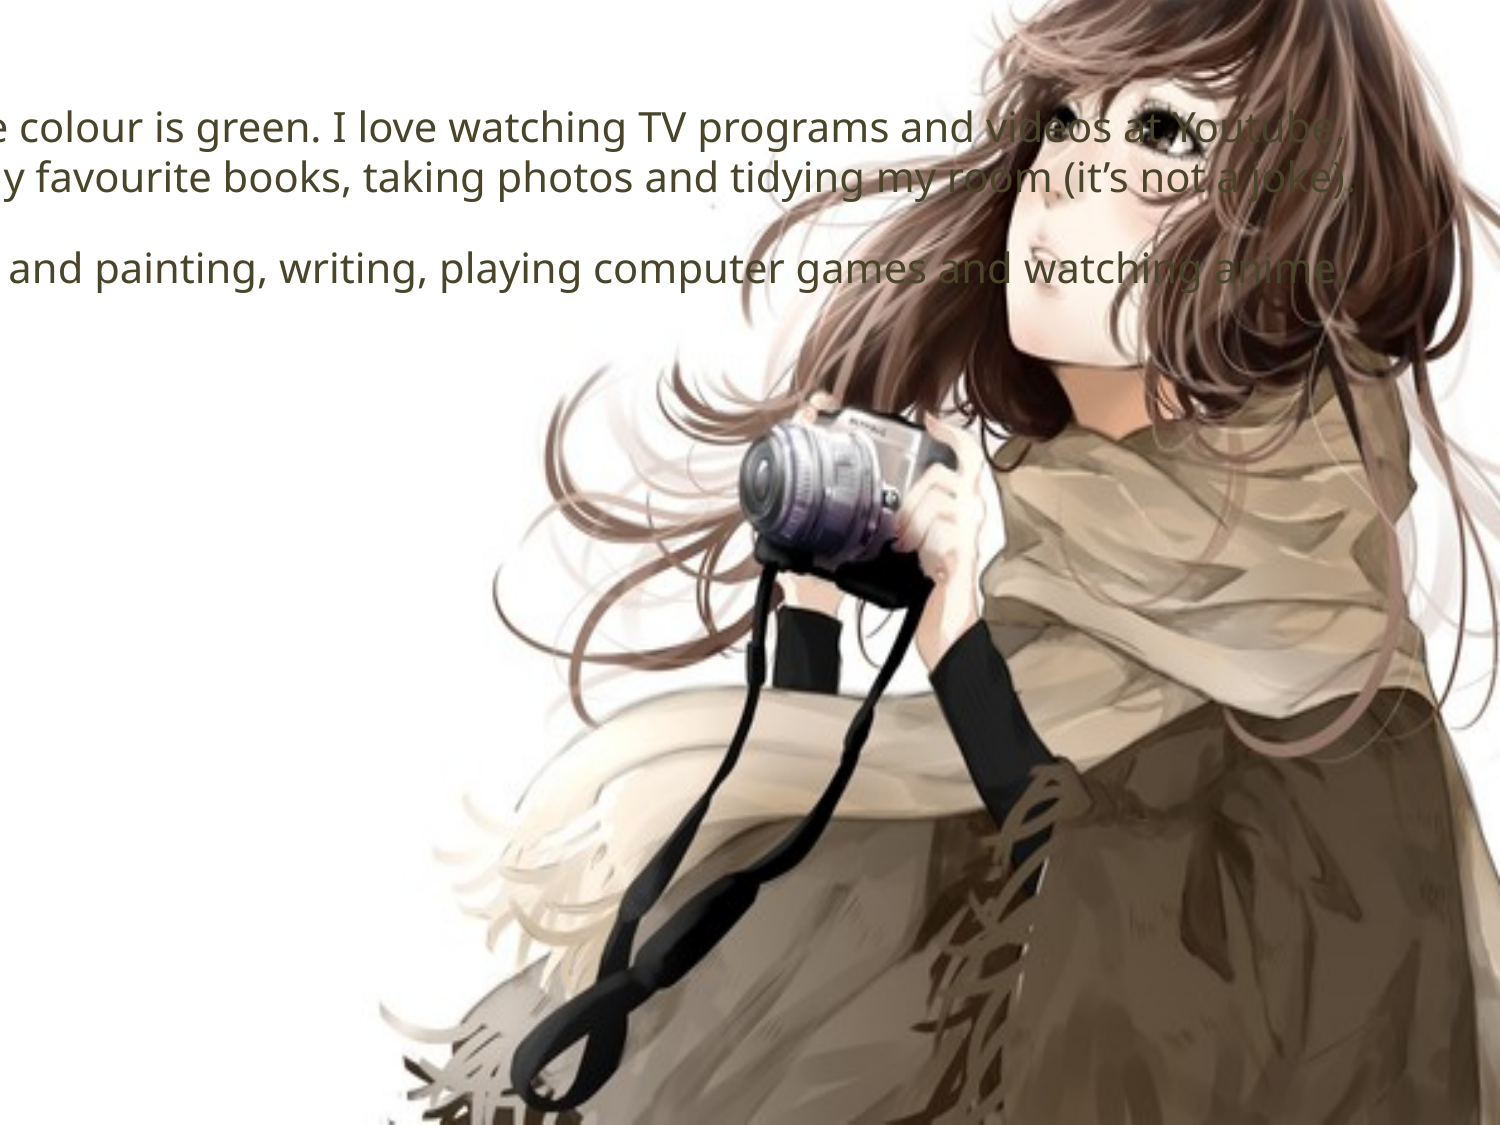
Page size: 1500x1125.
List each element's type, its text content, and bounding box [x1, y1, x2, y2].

picture [0, 0, 1500, 1125]
text_box My favourite colour is green. I love watching TV programs and videos at Youtube, rereading my favourite books, taking photos and tidying my room (it’s not a joke). [0, 93, 1372, 259]
text_box I like drawing and painting, writing, playing computer games and watching anime. [0, 259, 1363, 300]
